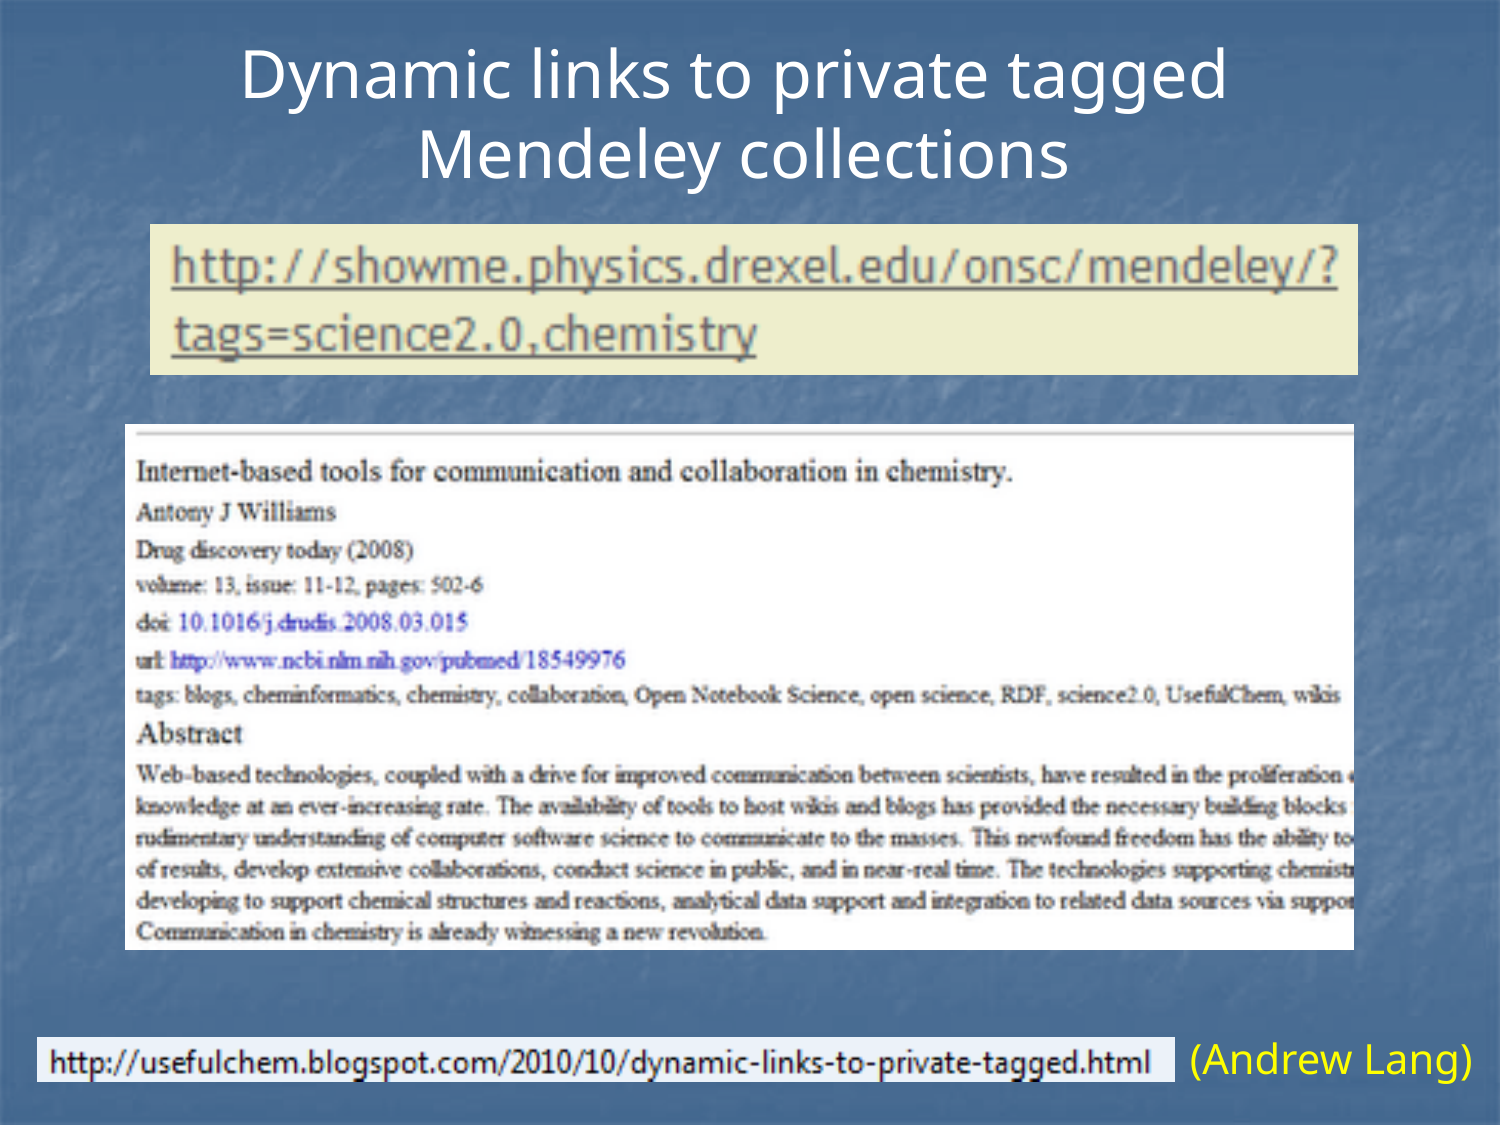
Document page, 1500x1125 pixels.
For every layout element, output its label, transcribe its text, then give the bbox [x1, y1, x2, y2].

text_box (Andrew Lang) [1125, 1025, 1500, 1090]
picture [124, 424, 1354, 951]
picture [37, 1037, 1176, 1082]
picture [149, 224, 1358, 376]
text_box Dynamic links to private tagged Mendeley collections [74, 24, 1413, 380]
